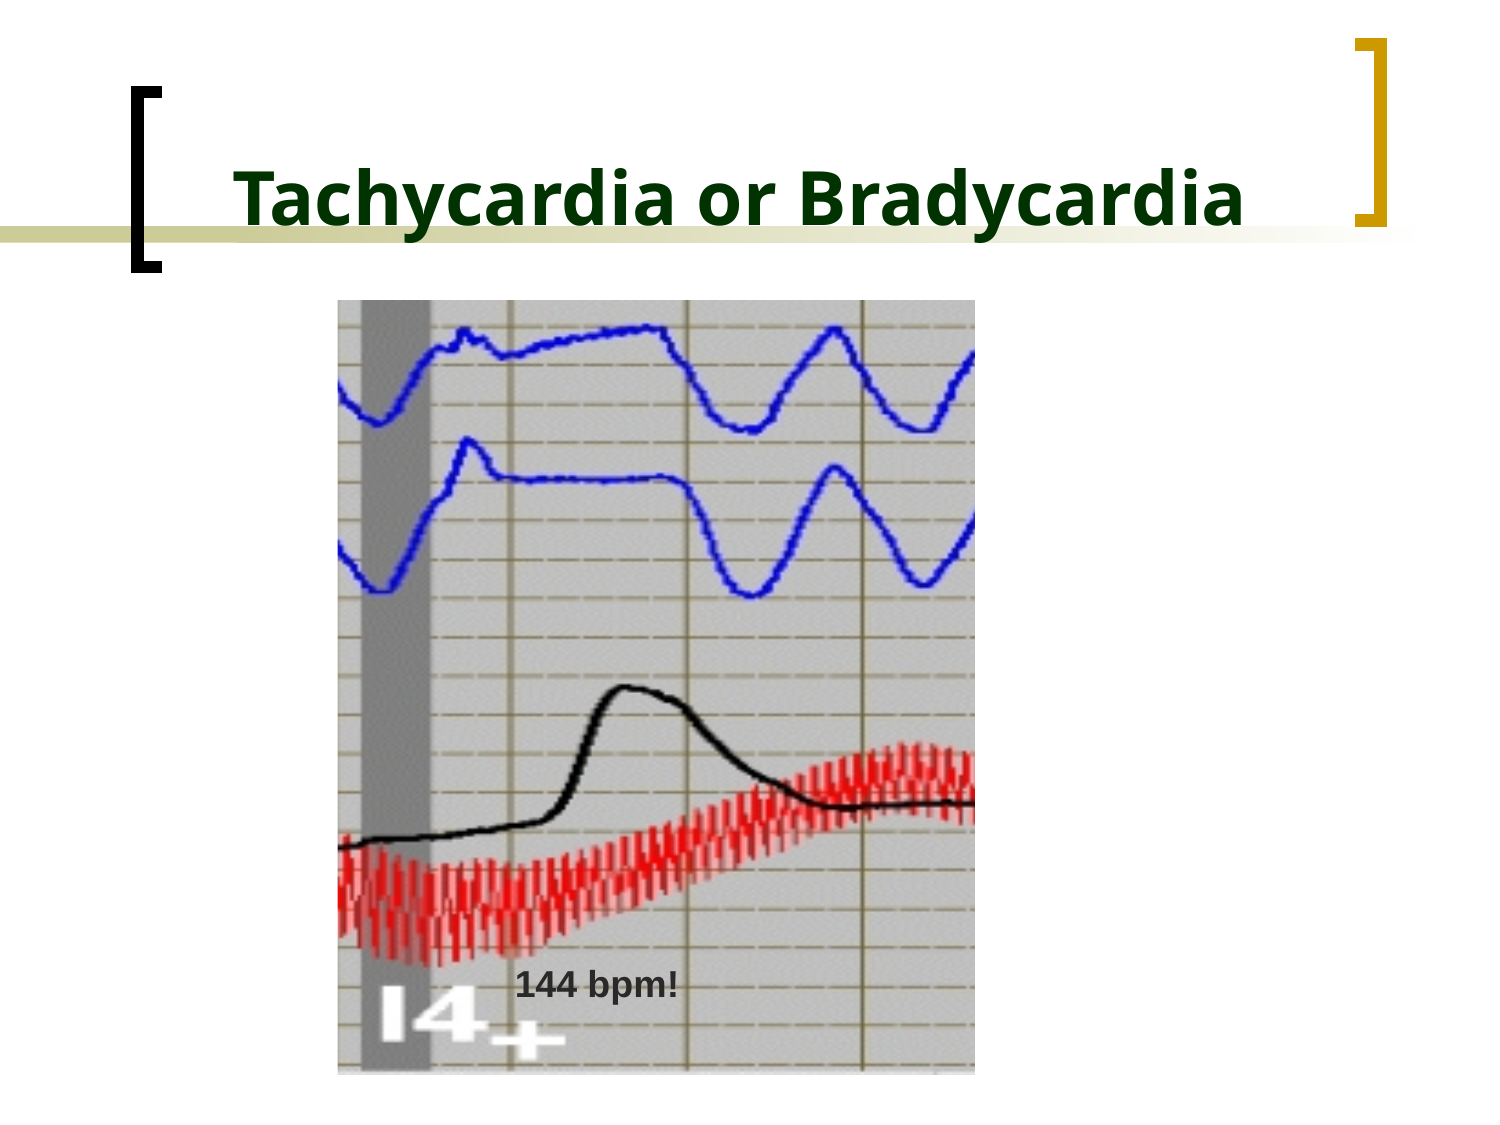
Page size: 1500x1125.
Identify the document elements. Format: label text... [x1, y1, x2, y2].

title Tachycardia or Bradycardia [152, 15, 1328, 248]
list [337, 299, 976, 1076]
